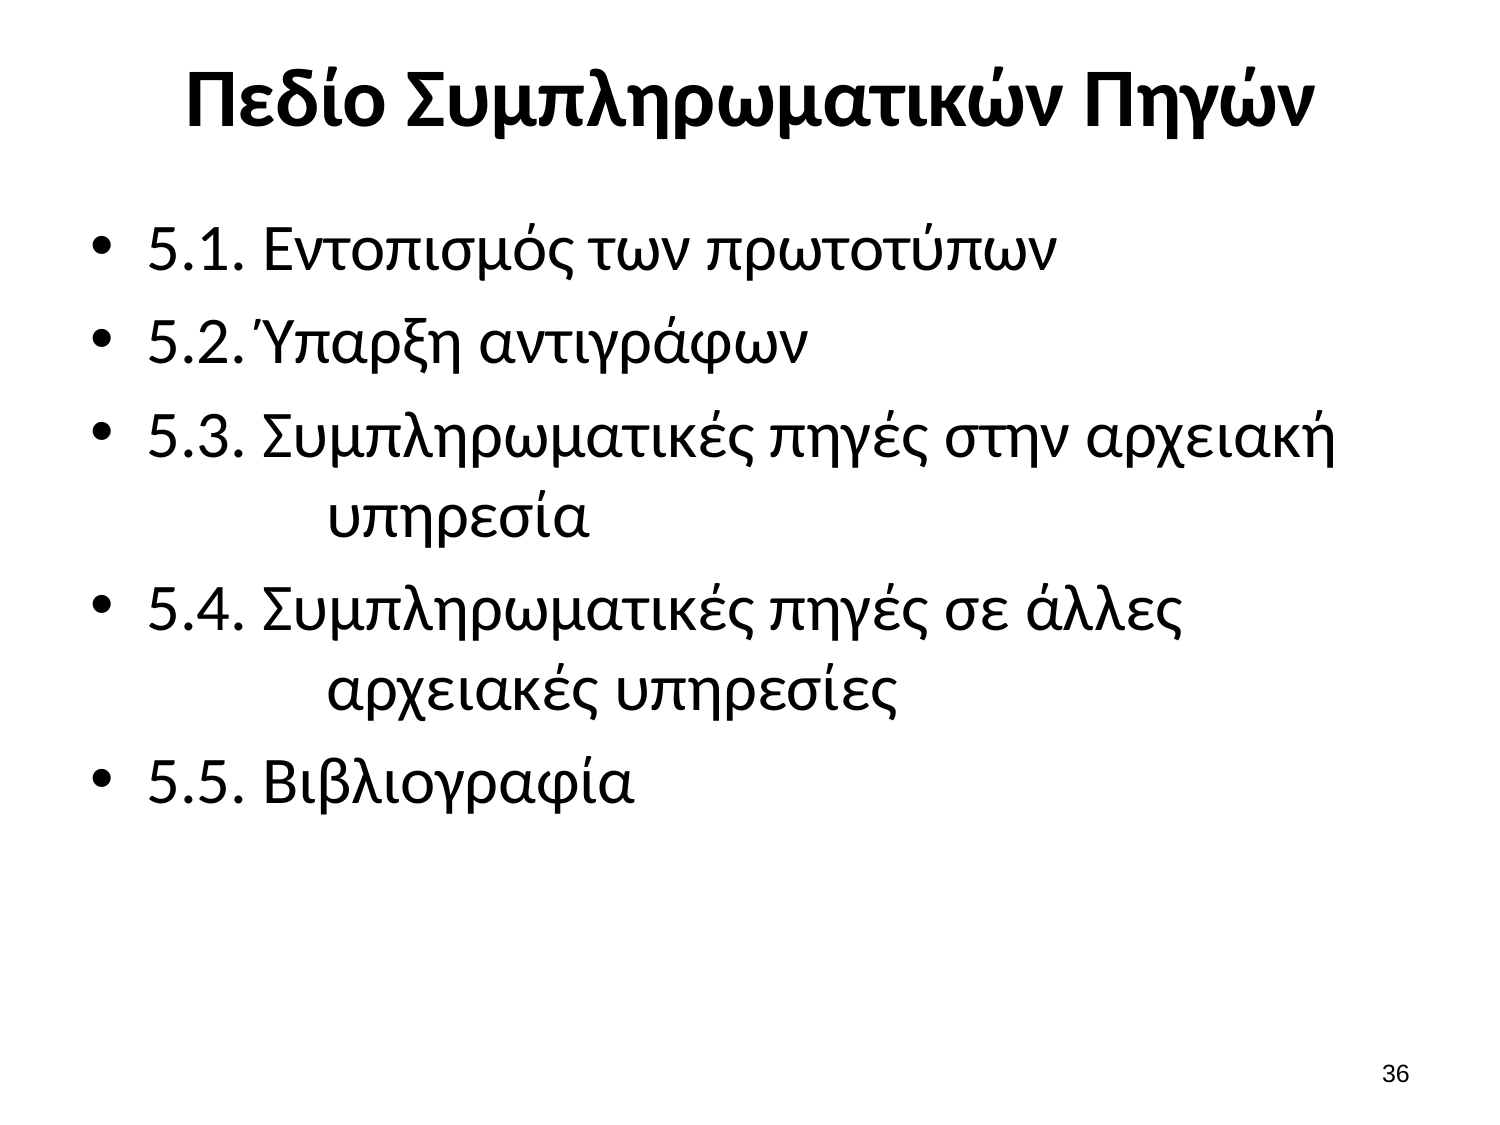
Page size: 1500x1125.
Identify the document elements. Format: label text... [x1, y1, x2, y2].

title Πεδίο Συμπληρωματικών Πηγών [76, 19, 1427, 169]
slide_number 35 [1074, 1042, 1425, 1103]
list 5.1. Εντοπισμός των πρωτοτύπων 5.2. Ύπαρξη αντιγράφων 5.3. Συμπληρωματικές πηγές στην αρχειακή υπηρεσία 5.4. Συμπληρωματικές πηγές σε άλλες αρχειακές υπηρεσίες 5.5. Βιβλιογραφία [75, 196, 1425, 1024]
